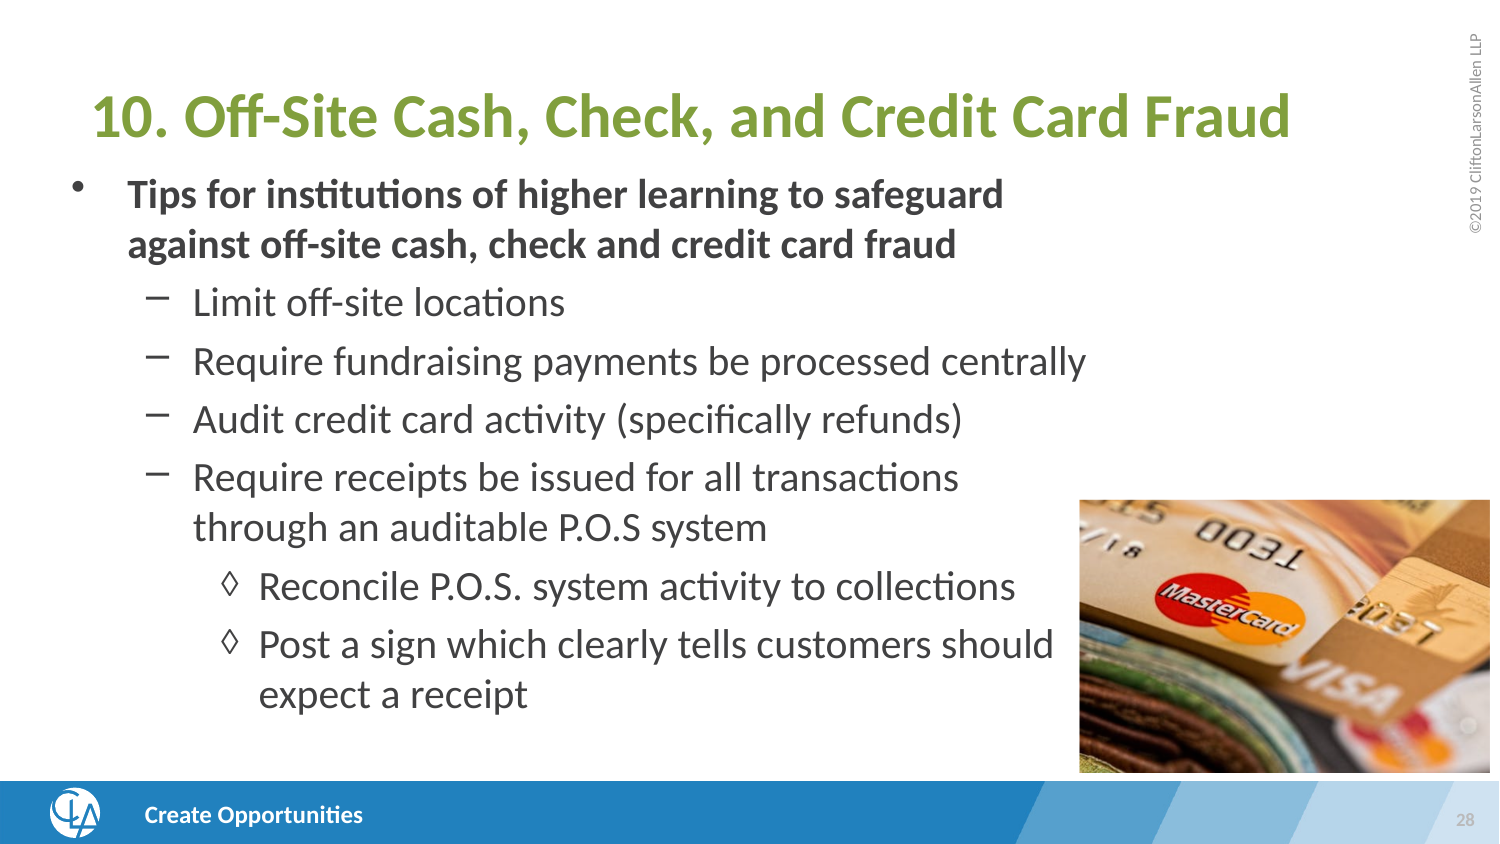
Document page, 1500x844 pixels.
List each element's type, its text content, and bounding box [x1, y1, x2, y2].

picture [0, 781, 1499, 844]
slide_number 28 [1425, 790, 1490, 844]
list Tips for institutions of higher learning to safeguard against off-site cash, check and credit card fraud Limit off-site locations Require fundraising payments be processed centrally Audit credit card activity (specifically refunds) Require receipts be issued for all transactions through an auditable P.O.S system Reconcile P.O.S. system activity to collections Post a sign which clearly tells customers should expect a receipt [55, 158, 1114, 722]
picture [1079, 498, 1491, 773]
title 10. Off-Site Cash, Check, and Credit Card Fraud [74, 56, 1426, 169]
